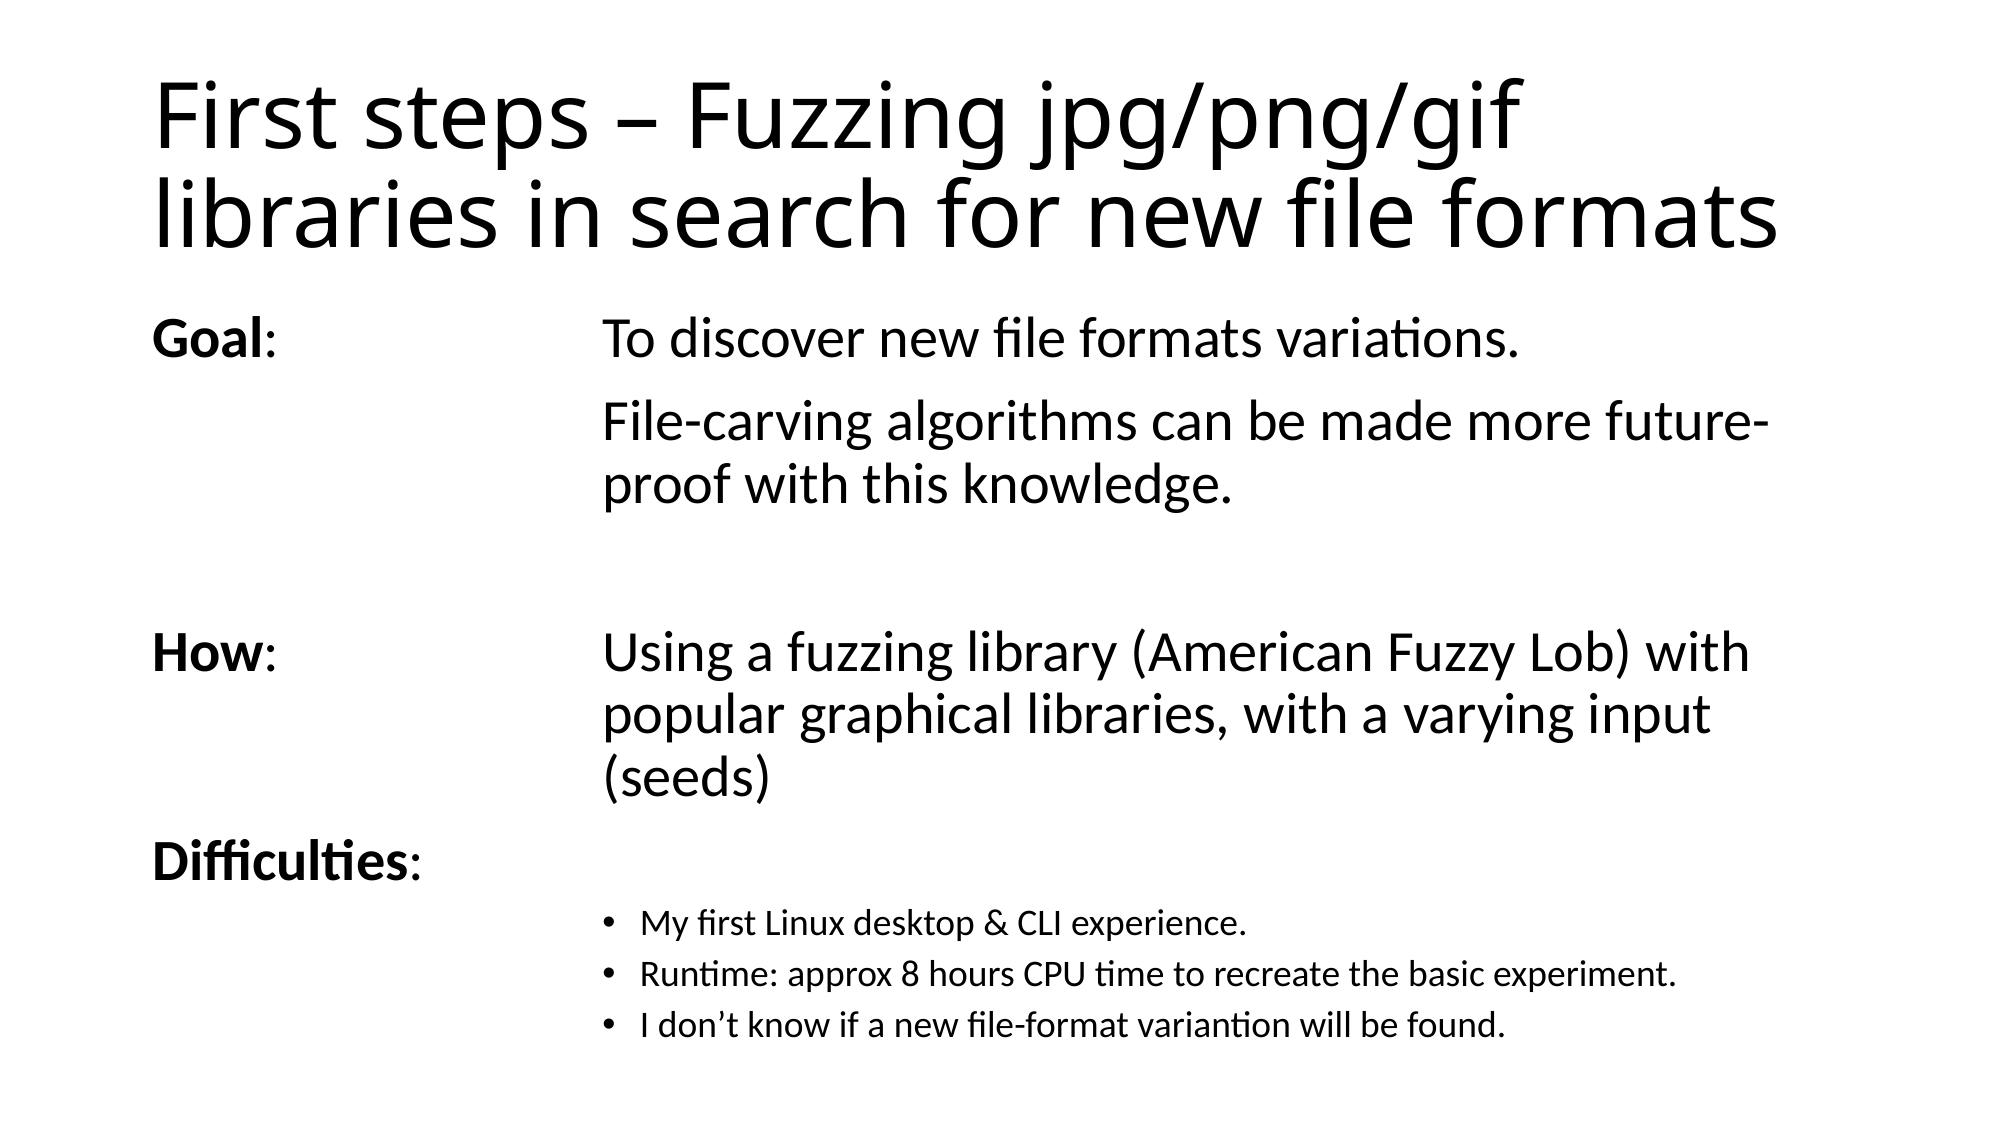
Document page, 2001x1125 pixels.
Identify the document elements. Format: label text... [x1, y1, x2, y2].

title First steps – Fuzzing jpg/png/gif libraries in search for new file formats [137, 59, 1863, 278]
list Goal: To discover new file formats variations. File-carving algorithms can be made more future- proof with this knowledge. How: Using a fuzzing library (American Fuzzy Lob) with popular graphical libraries, with a varying input (seeds) Difficulties: My first Linux desktop & CLI experience. Runtime: approx 8 hours CPU time to recreate the basic experiment. I don’t know if a new file-format variantion will be found. [137, 299, 1863, 1125]
